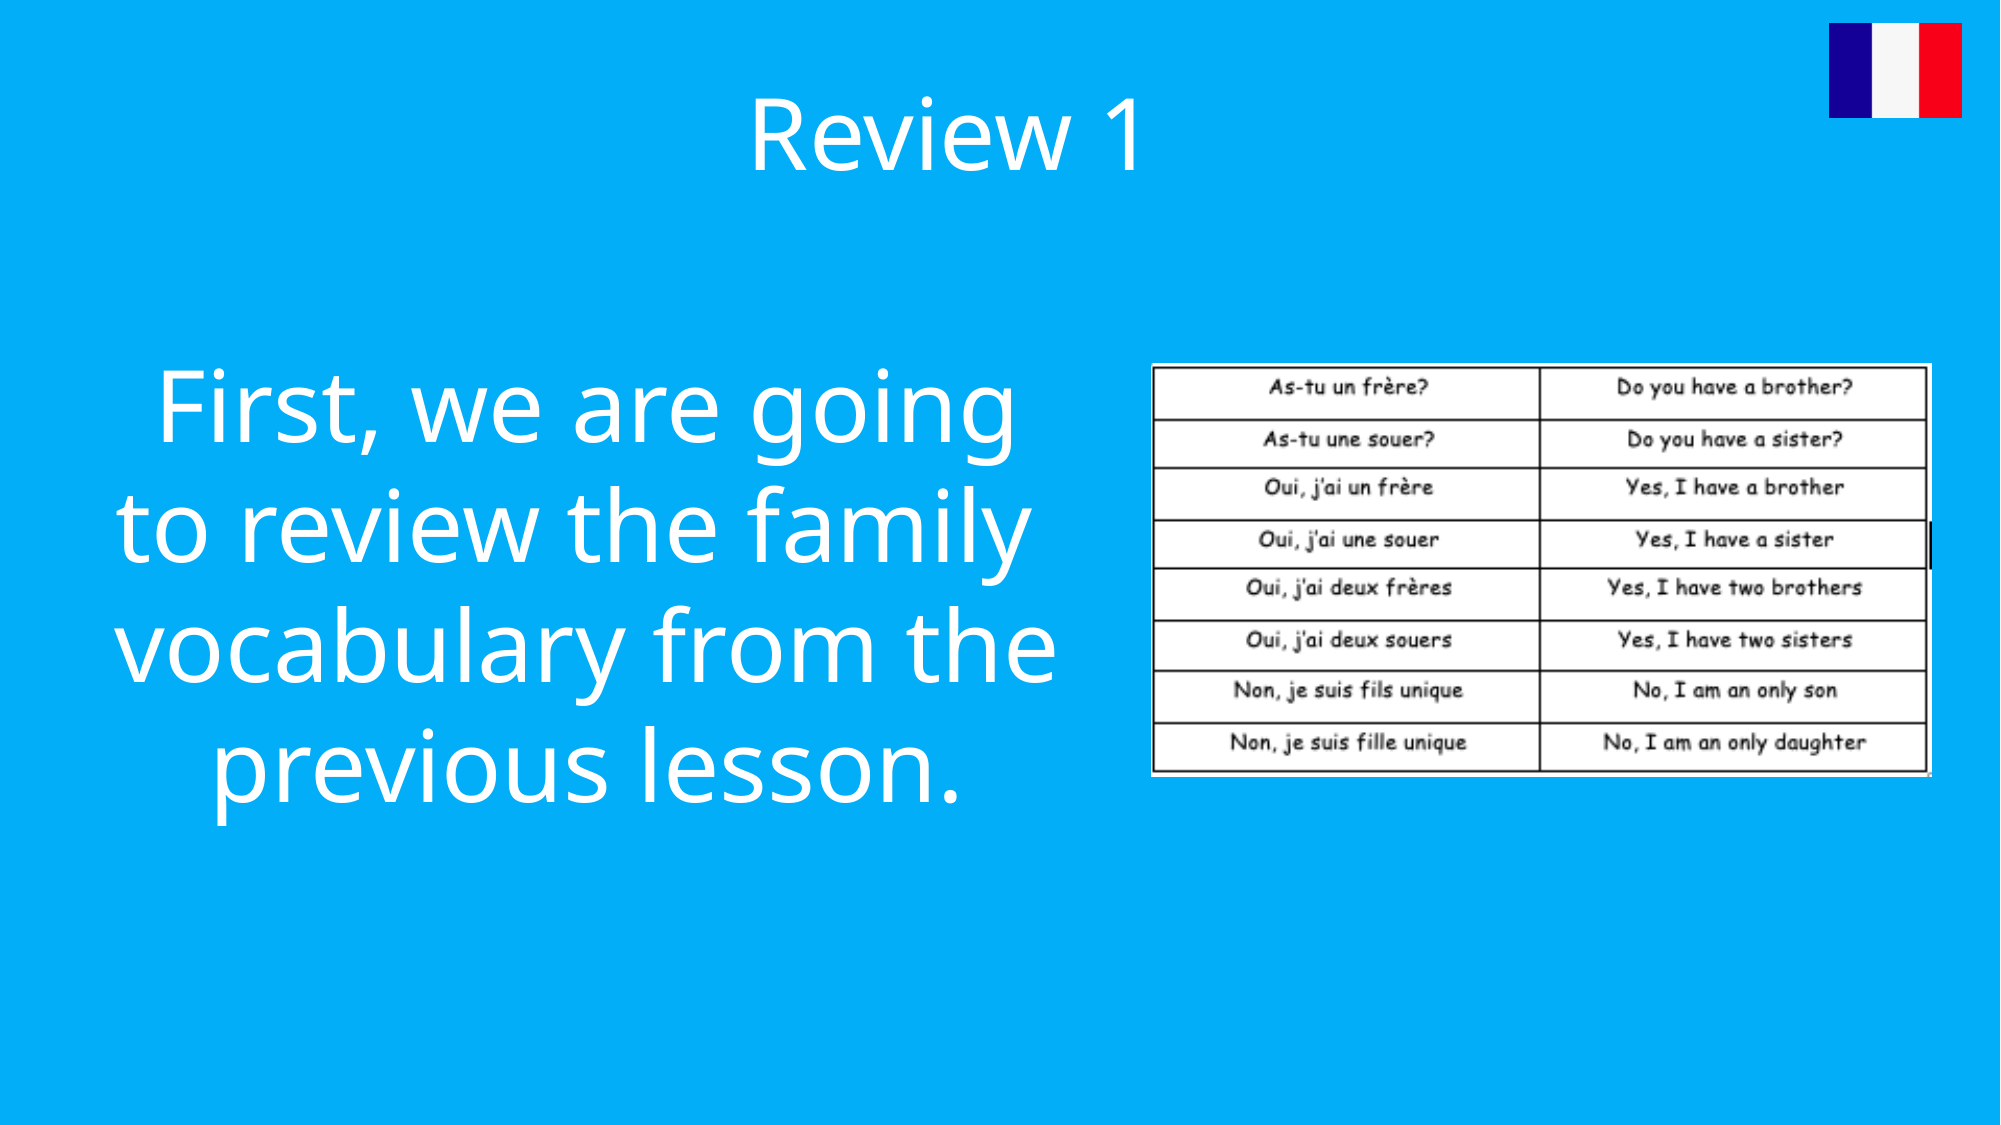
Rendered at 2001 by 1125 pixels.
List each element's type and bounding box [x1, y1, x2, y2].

picture [241, 388, 271, 441]
picture [938, 489, 947, 499]
picture [939, 509, 947, 561]
picture [879, 389, 887, 441]
picture [424, 749, 432, 801]
picture [332, 509, 380, 561]
picture [170, 628, 218, 682]
picture [323, 377, 354, 442]
picture [965, 487, 973, 561]
picture [1152, 364, 1931, 776]
picture [732, 628, 780, 682]
picture [695, 628, 725, 681]
picture [214, 369, 223, 379]
picture [945, 116, 990, 170]
picture [923, 117, 931, 169]
picture [950, 607, 994, 681]
picture [362, 431, 375, 454]
picture [945, 791, 956, 803]
picture [754, 388, 800, 465]
picture [1830, 24, 1961, 117]
picture [611, 487, 655, 561]
picture [218, 748, 264, 825]
picture [282, 508, 327, 562]
picture [646, 727, 654, 801]
picture [366, 749, 414, 801]
picture [338, 607, 384, 682]
picture [884, 748, 928, 801]
picture [670, 508, 715, 562]
picture [509, 749, 554, 802]
picture [982, 509, 1031, 585]
picture [389, 489, 398, 499]
picture [576, 629, 625, 705]
picture [280, 748, 310, 801]
picture [115, 629, 163, 681]
picture [672, 388, 717, 442]
picture [816, 388, 864, 442]
picture [748, 486, 783, 561]
picture [845, 508, 921, 561]
picture [725, 748, 762, 802]
picture [412, 389, 486, 441]
picture [864, 117, 912, 169]
picture [576, 388, 618, 442]
picture [246, 508, 276, 561]
picture [756, 99, 805, 169]
picture [278, 628, 320, 682]
picture [390, 509, 398, 561]
picture [117, 497, 148, 562]
picture [786, 508, 828, 562]
picture [398, 629, 443, 682]
picture [878, 369, 887, 379]
picture [542, 628, 572, 681]
picture [569, 748, 606, 802]
picture [654, 606, 689, 681]
picture [821, 748, 869, 802]
picture [905, 388, 949, 441]
picture [461, 607, 469, 681]
picture [157, 508, 205, 562]
picture [907, 617, 938, 682]
picture [413, 508, 458, 562]
picture [773, 748, 810, 802]
picture [423, 729, 432, 739]
picture [922, 97, 931, 107]
picture [996, 117, 1070, 169]
picture [636, 388, 666, 441]
picture [568, 497, 599, 562]
picture [279, 388, 316, 442]
picture [669, 748, 714, 802]
picture [316, 748, 361, 802]
picture [164, 371, 203, 441]
picture [215, 389, 223, 441]
picture [964, 388, 1010, 465]
picture [795, 628, 871, 681]
picture [482, 628, 524, 682]
picture [815, 116, 860, 170]
picture [464, 509, 538, 561]
picture [1009, 628, 1054, 682]
picture [447, 748, 495, 802]
picture [1109, 99, 1133, 169]
picture [494, 388, 539, 442]
picture [231, 628, 268, 682]
